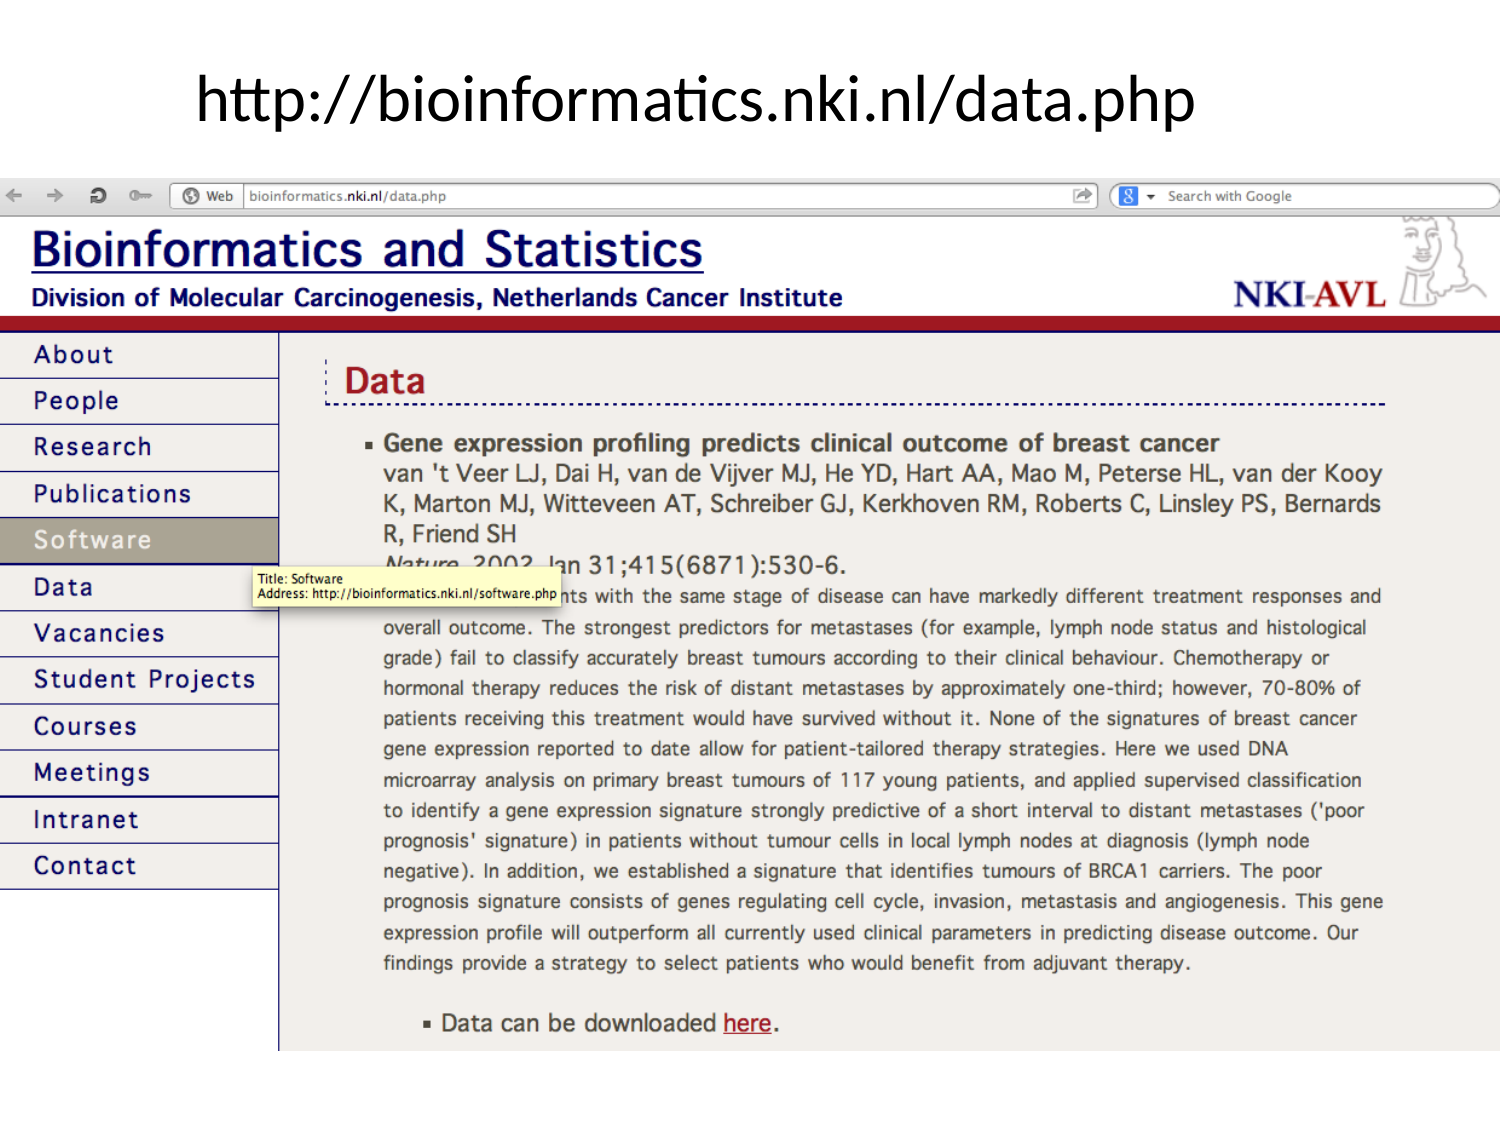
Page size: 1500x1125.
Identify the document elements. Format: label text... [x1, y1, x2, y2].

text_box http://bioinformatics.nki.nl/data.php [180, 47, 1212, 143]
picture [0, 177, 1500, 1051]
